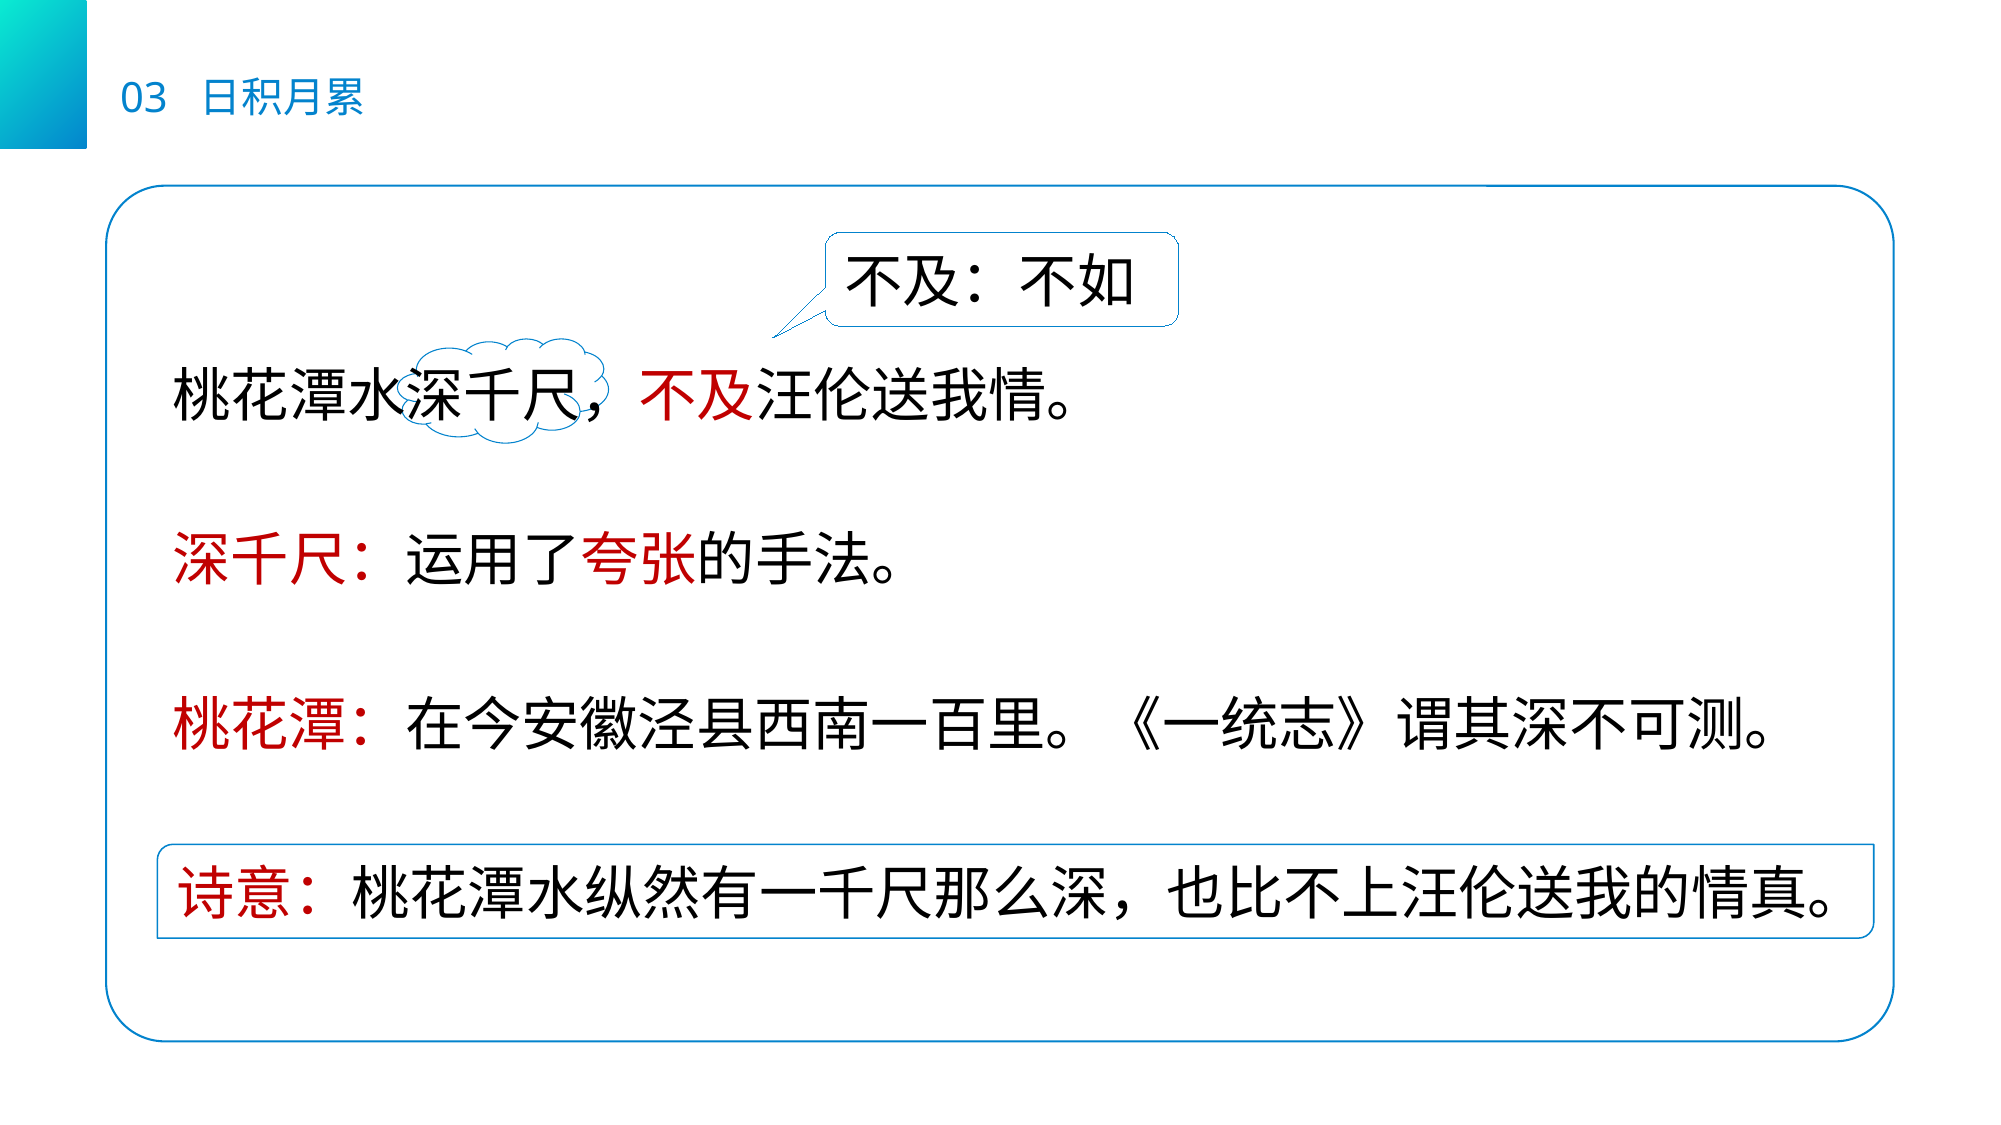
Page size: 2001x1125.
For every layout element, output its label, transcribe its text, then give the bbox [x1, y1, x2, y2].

text_box [105, 184, 1895, 1043]
list 03 日积月累 [105, 69, 447, 132]
